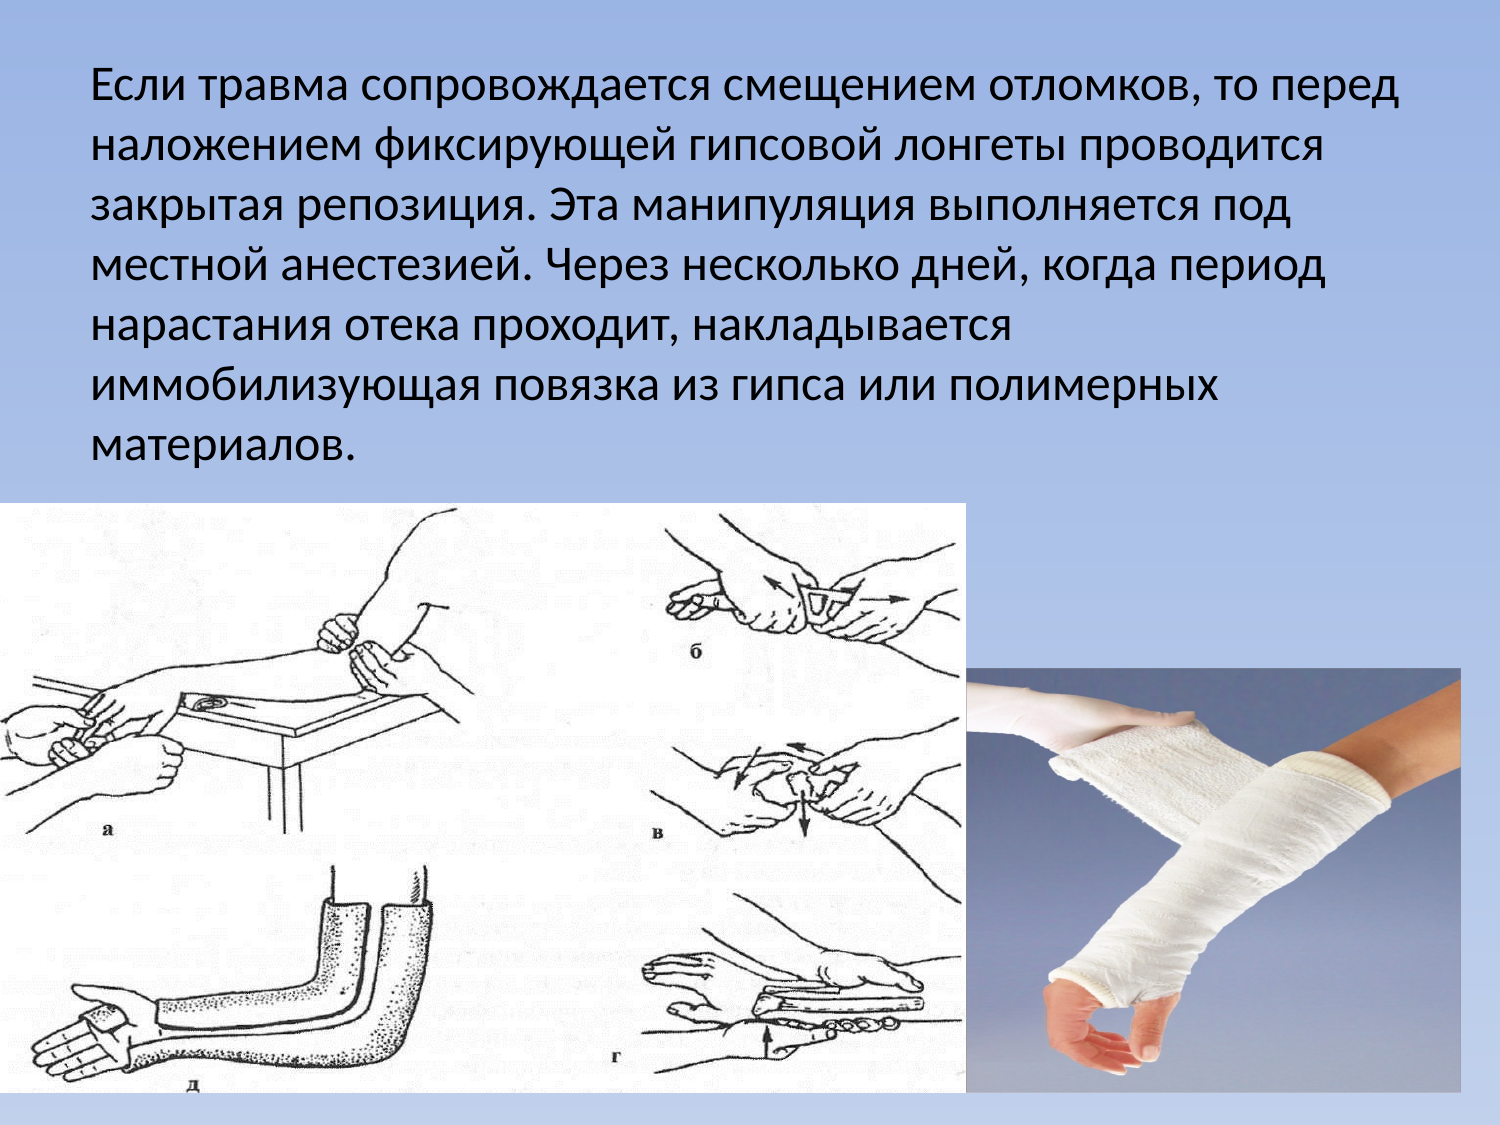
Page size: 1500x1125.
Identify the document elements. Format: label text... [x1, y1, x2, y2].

picture [0, 503, 1461, 1094]
list Если травма сопровождается смещением отломков, то перед наложением фиксирующей гипсовой лонгеты проводится закрытая репозиция. Эта манипуляция выполняется под местной анестезией. Через несколько дней, когда период нарастания отека проходит, накладывается иммобилизующая повязка из гипса или полимерных материалов. [75, 42, 1425, 667]
